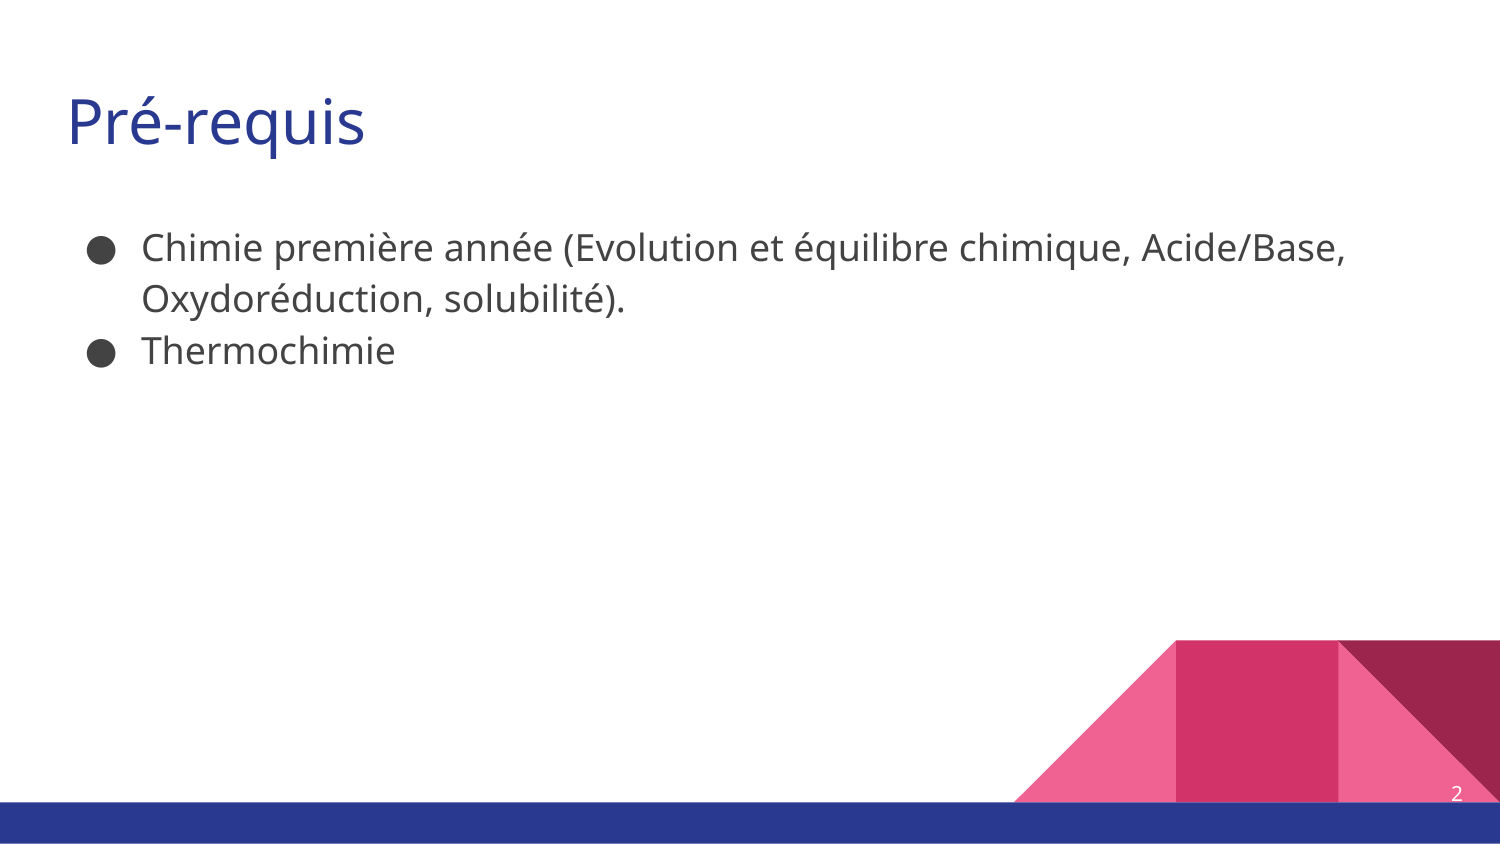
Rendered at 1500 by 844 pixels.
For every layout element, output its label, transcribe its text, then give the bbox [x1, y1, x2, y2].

title Pré-requis [51, 67, 1449, 167]
list Chimie première année (Evolution et équilibre chimique, Acide/Base, Oxydoréduction, solubilité). Thermochimie [51, 201, 1449, 514]
slide_number ‹#› [1387, 762, 1478, 828]
